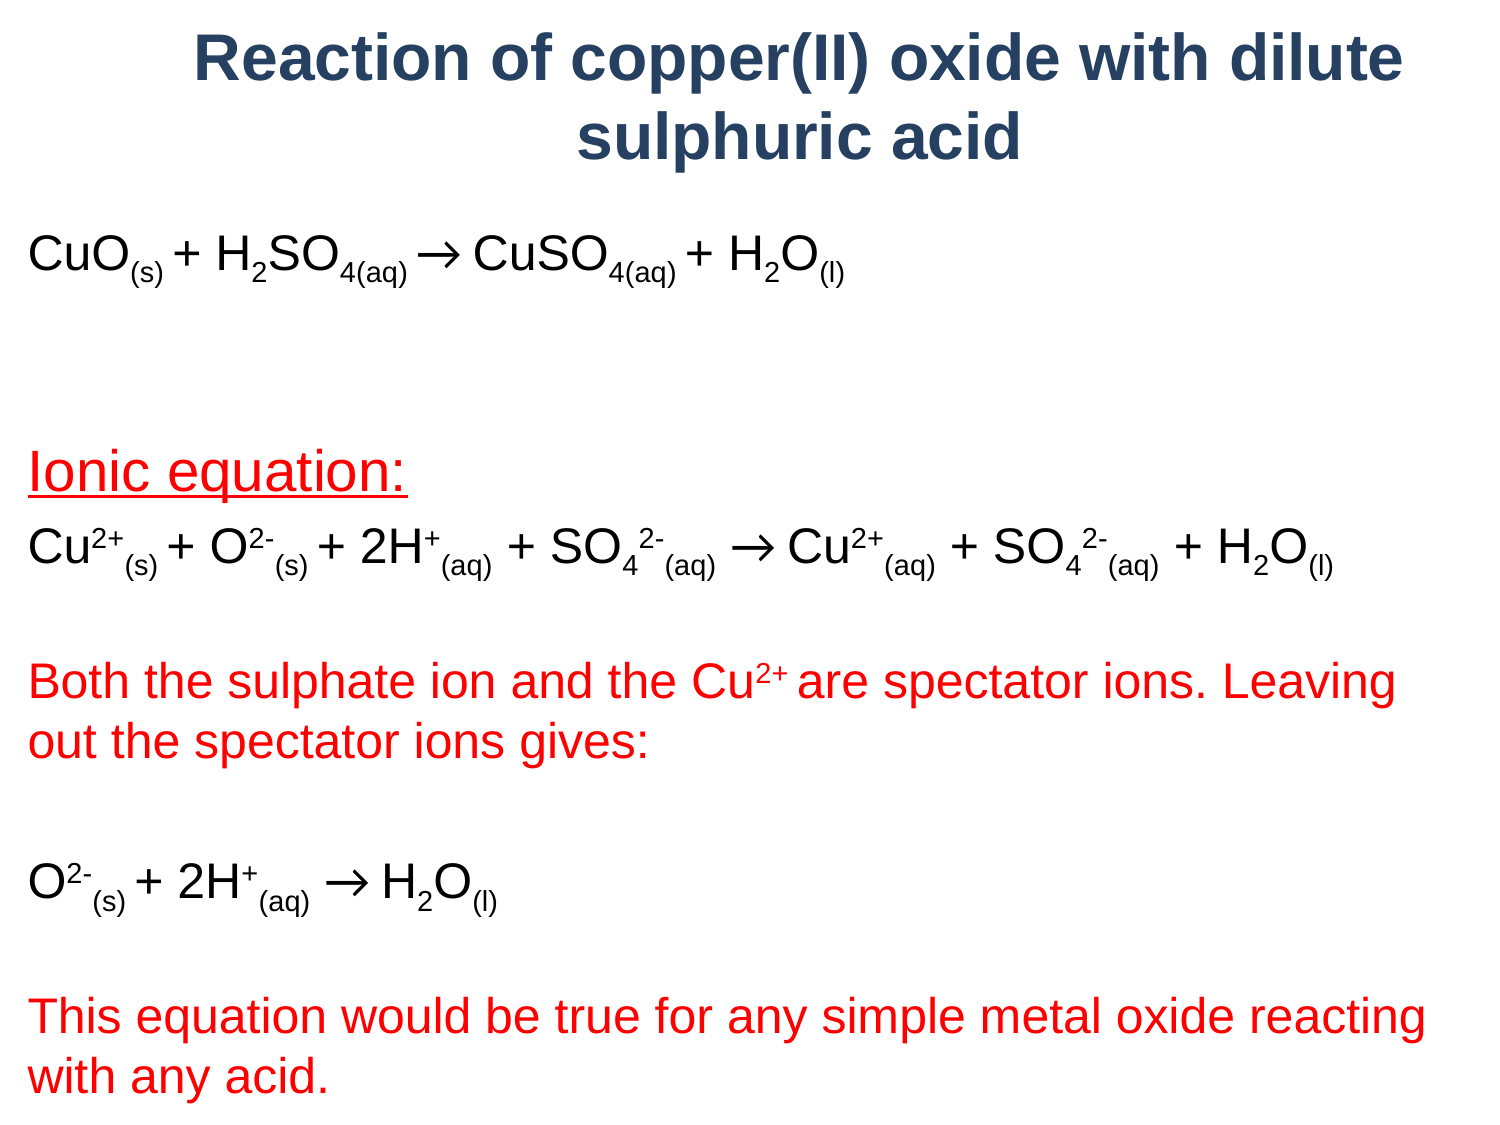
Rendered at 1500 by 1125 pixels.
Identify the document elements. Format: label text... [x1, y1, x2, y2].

subtitle CuO(s) + H2SO4(aq) → CuSO4(aq) + H2O(l) Ionic equation: Cu2+(s) + O2-(s) + 2H+(aq) + SO42-(aq) → Cu2+(aq) + SO42-(aq) + H2O(l) Both the sulphate ion and the Cu2+ are spectator ions. Leaving out the spectator ions gives: O2-(s) + 2H+(aq) → H2O(l) This equation would be true for any simple metal oxide reacting with any acid. [12, 212, 1475, 1113]
title Reaction of copper(II) oxide with dilute sulphuric acid [162, 5, 1438, 181]
